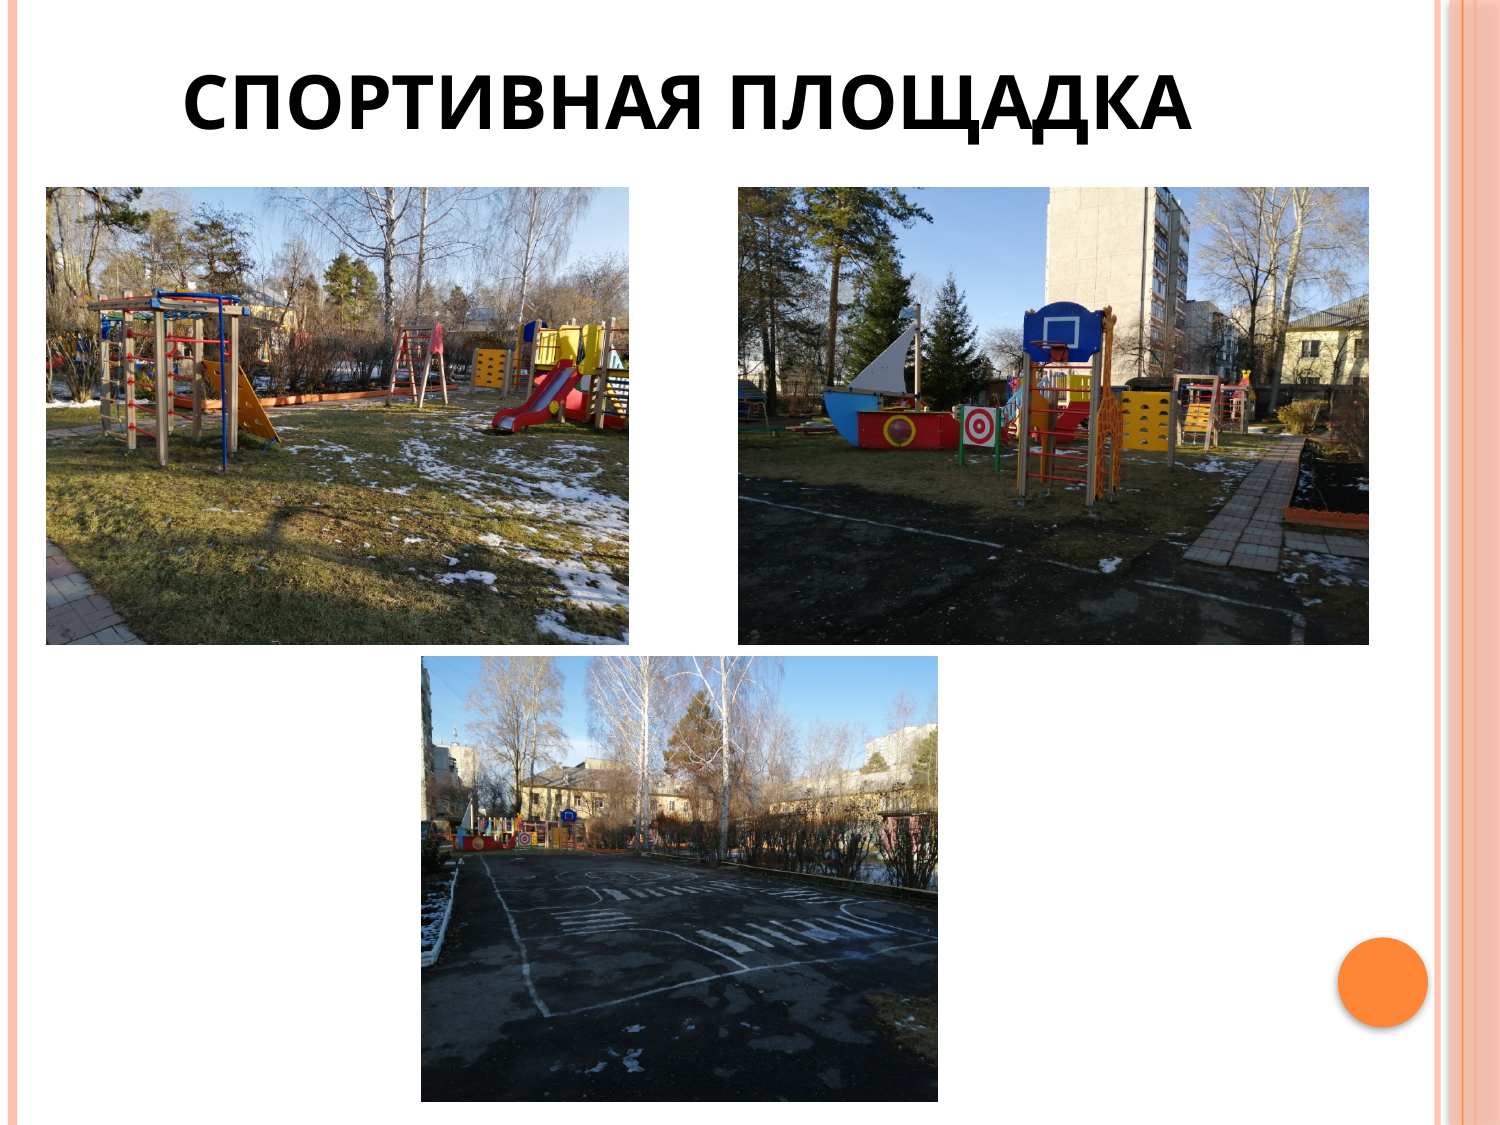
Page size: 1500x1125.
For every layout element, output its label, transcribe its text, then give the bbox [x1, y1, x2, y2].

picture [46, 186, 630, 646]
title Спортивная площадка [75, 45, 1300, 153]
picture [421, 655, 938, 1103]
picture [737, 186, 1370, 646]
